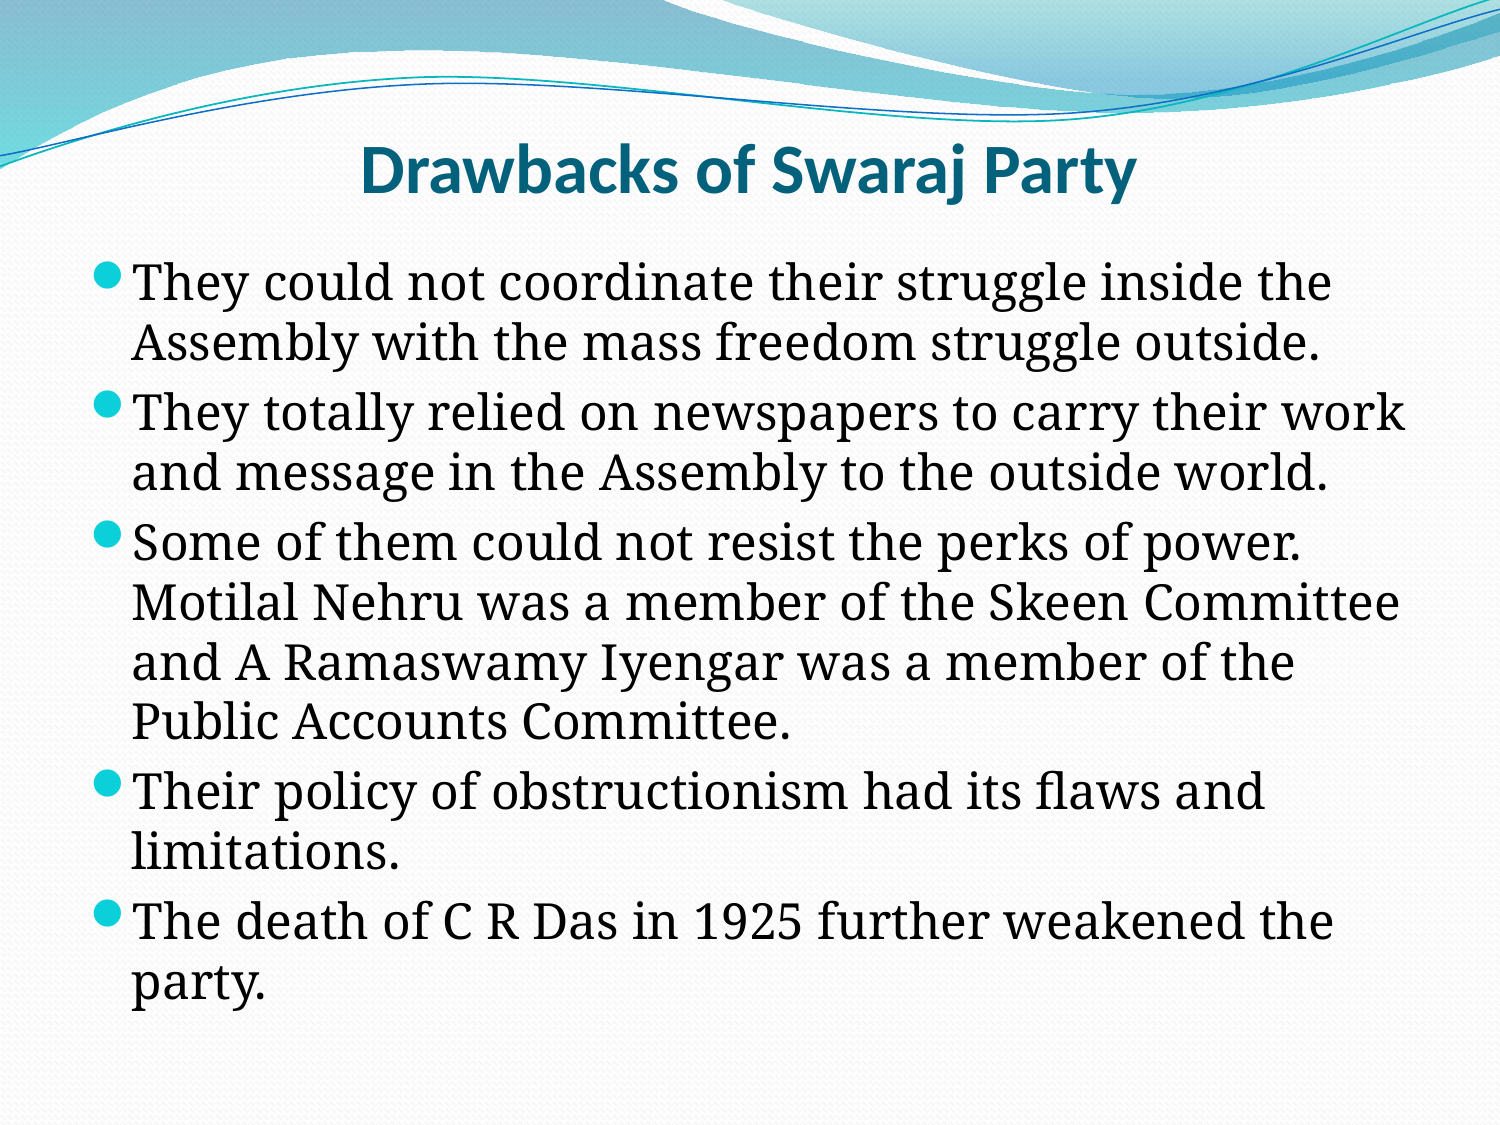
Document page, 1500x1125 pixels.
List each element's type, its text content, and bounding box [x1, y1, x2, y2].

list They could not coordinate their struggle inside the Assembly with the mass freedom struggle outside. They totally relied on newspapers to carry their work and message in the Assembly to the outside world. Some of them could not resist the perks of power. Motilal Nehru was a member of the Skeen Committee and A Ramaswamy Iyengar was a member of the Public Accounts Committee. Their policy of obstructionism had its flaws and limitations. The death of C R Das in 1925 further weakened the party. [75, 243, 1425, 1038]
title Drawbacks of Swaraj Party [75, 115, 1425, 209]
